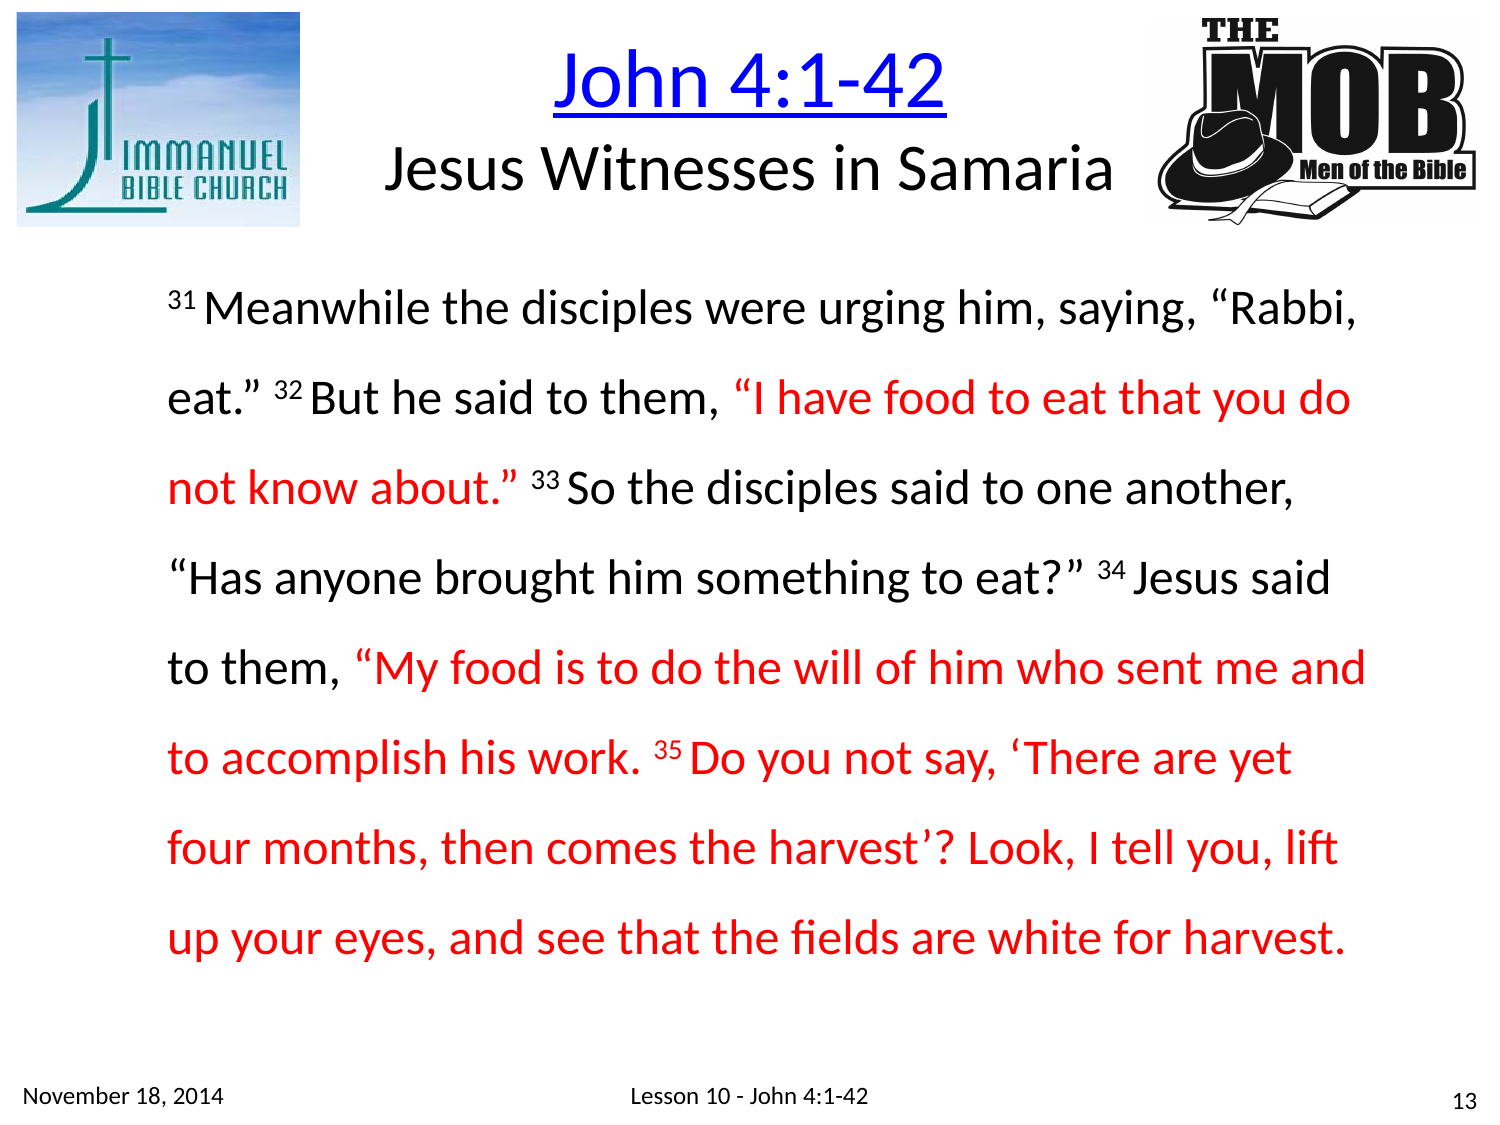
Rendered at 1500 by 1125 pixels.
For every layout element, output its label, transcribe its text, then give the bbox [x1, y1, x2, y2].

picture [16, 12, 300, 227]
text_box 31 Meanwhile the disciples were urging him, saying, “Rabbi, eat.” 32 But he said to them, “I have food to eat that you do not know about.” 33 So the disciples said to one another, “Has anyone brought him something to eat?” 34 Jesus said to them, “My food is to do the will of him who sent me and to accomplish his work. 35 Do you not say, ‘There are yet four months, then comes the harvest’? Look, I tell you, lift up your eyes, and see that the fields are white for harvest. [152, 237, 1383, 973]
text_box John 4:1-42 Jesus Witnesses in Samaria [312, 16, 1188, 212]
footer Lesson 10 - John 4:1-42 [256, 1065, 1244, 1125]
picture [1149, 18, 1482, 228]
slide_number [7, 1065, 256, 1125]
slide_number 13 [1379, 1069, 1493, 1125]
